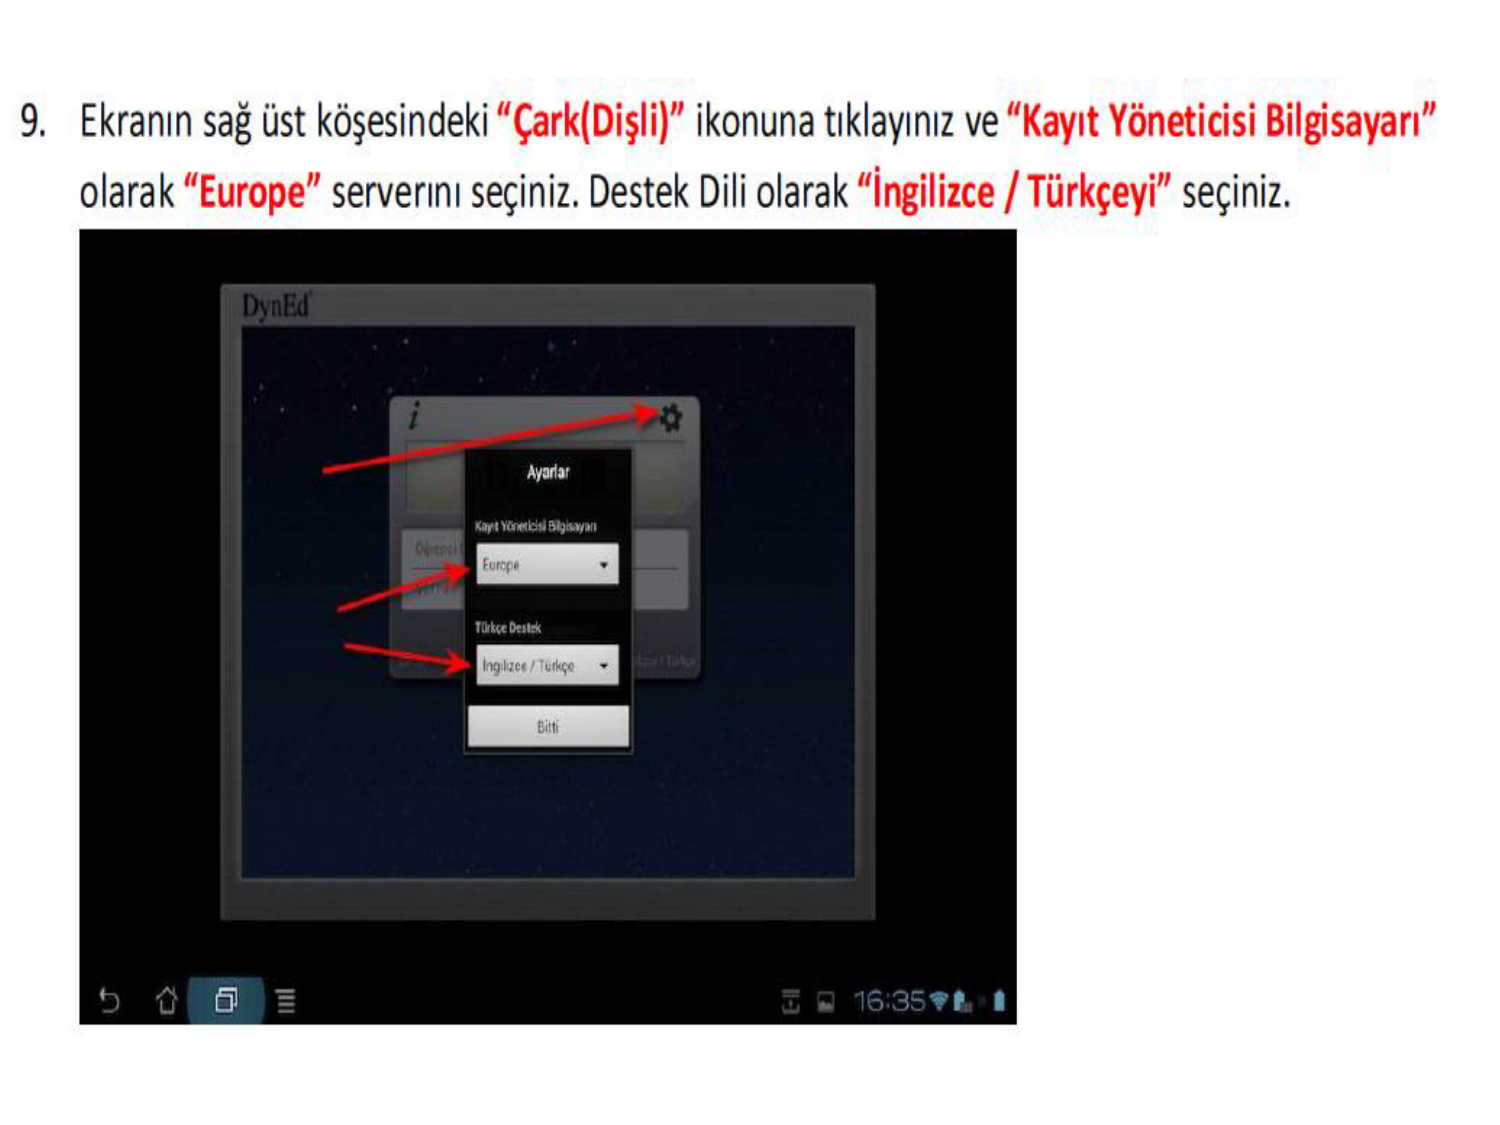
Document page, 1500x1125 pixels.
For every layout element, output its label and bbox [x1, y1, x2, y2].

picture [0, 77, 1459, 1036]
